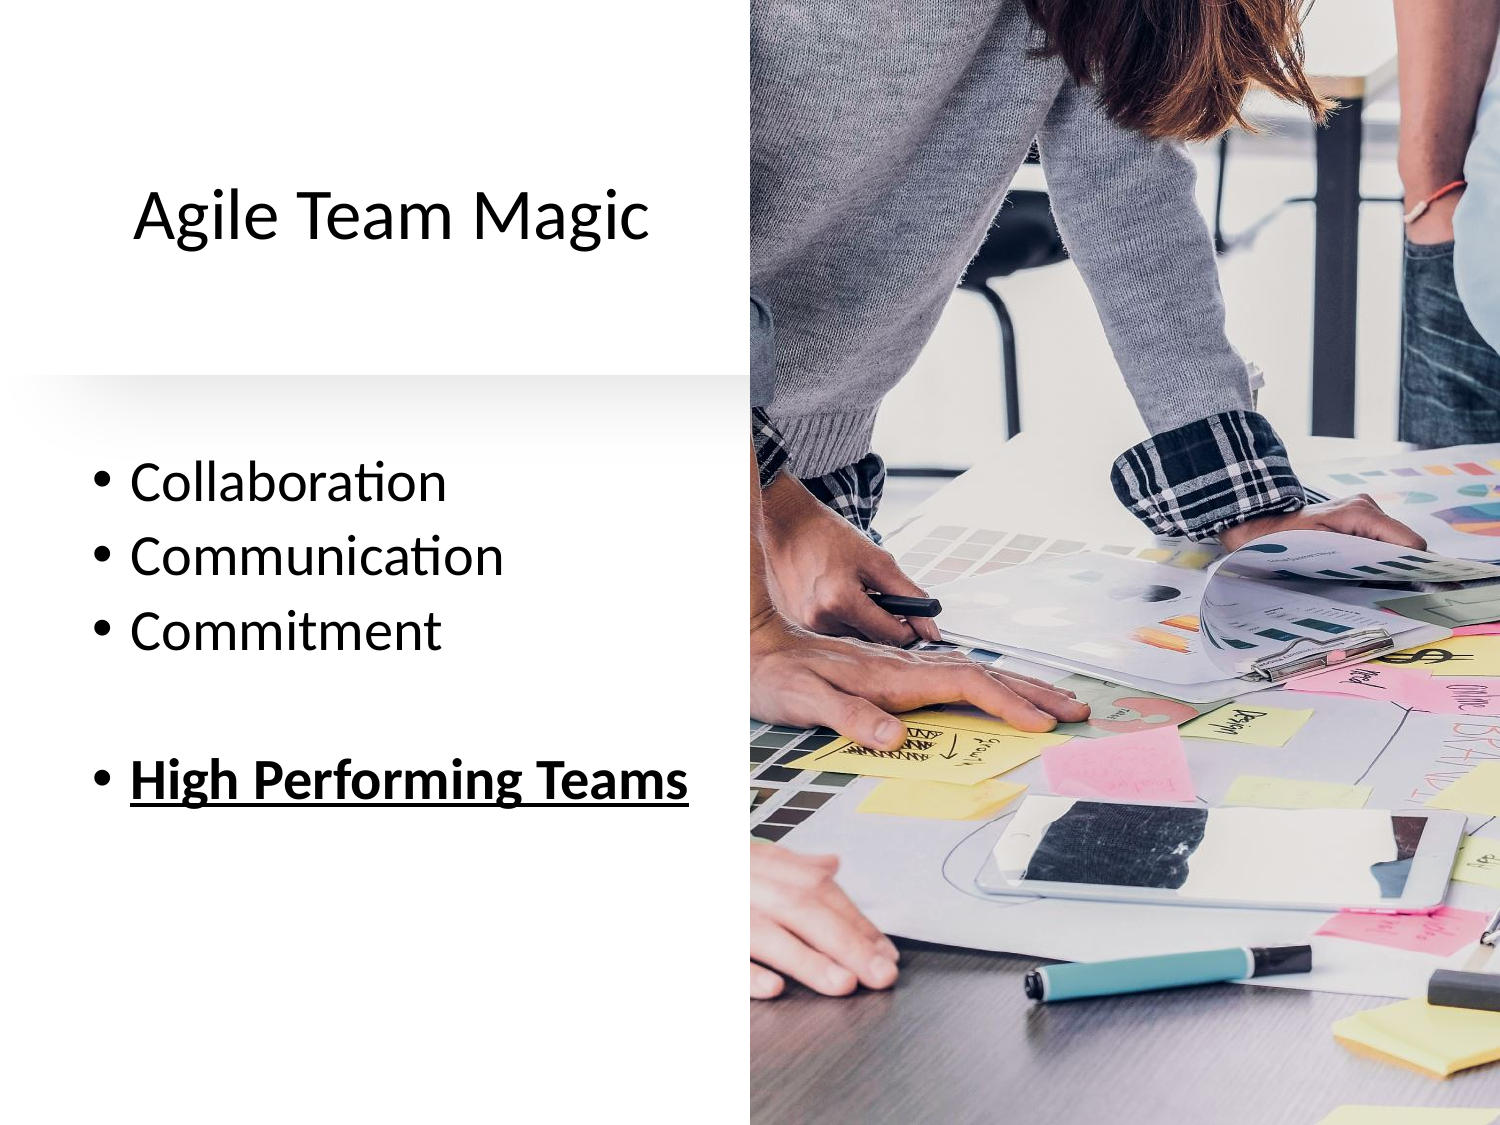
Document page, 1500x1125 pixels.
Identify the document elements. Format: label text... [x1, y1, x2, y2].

picture [749, 0, 1500, 1125]
list Collaboration Communication Commitment High Performing Teams [59, 237, 725, 1026]
text_box [0, 377, 744, 1125]
text_box [0, 0, 747, 377]
